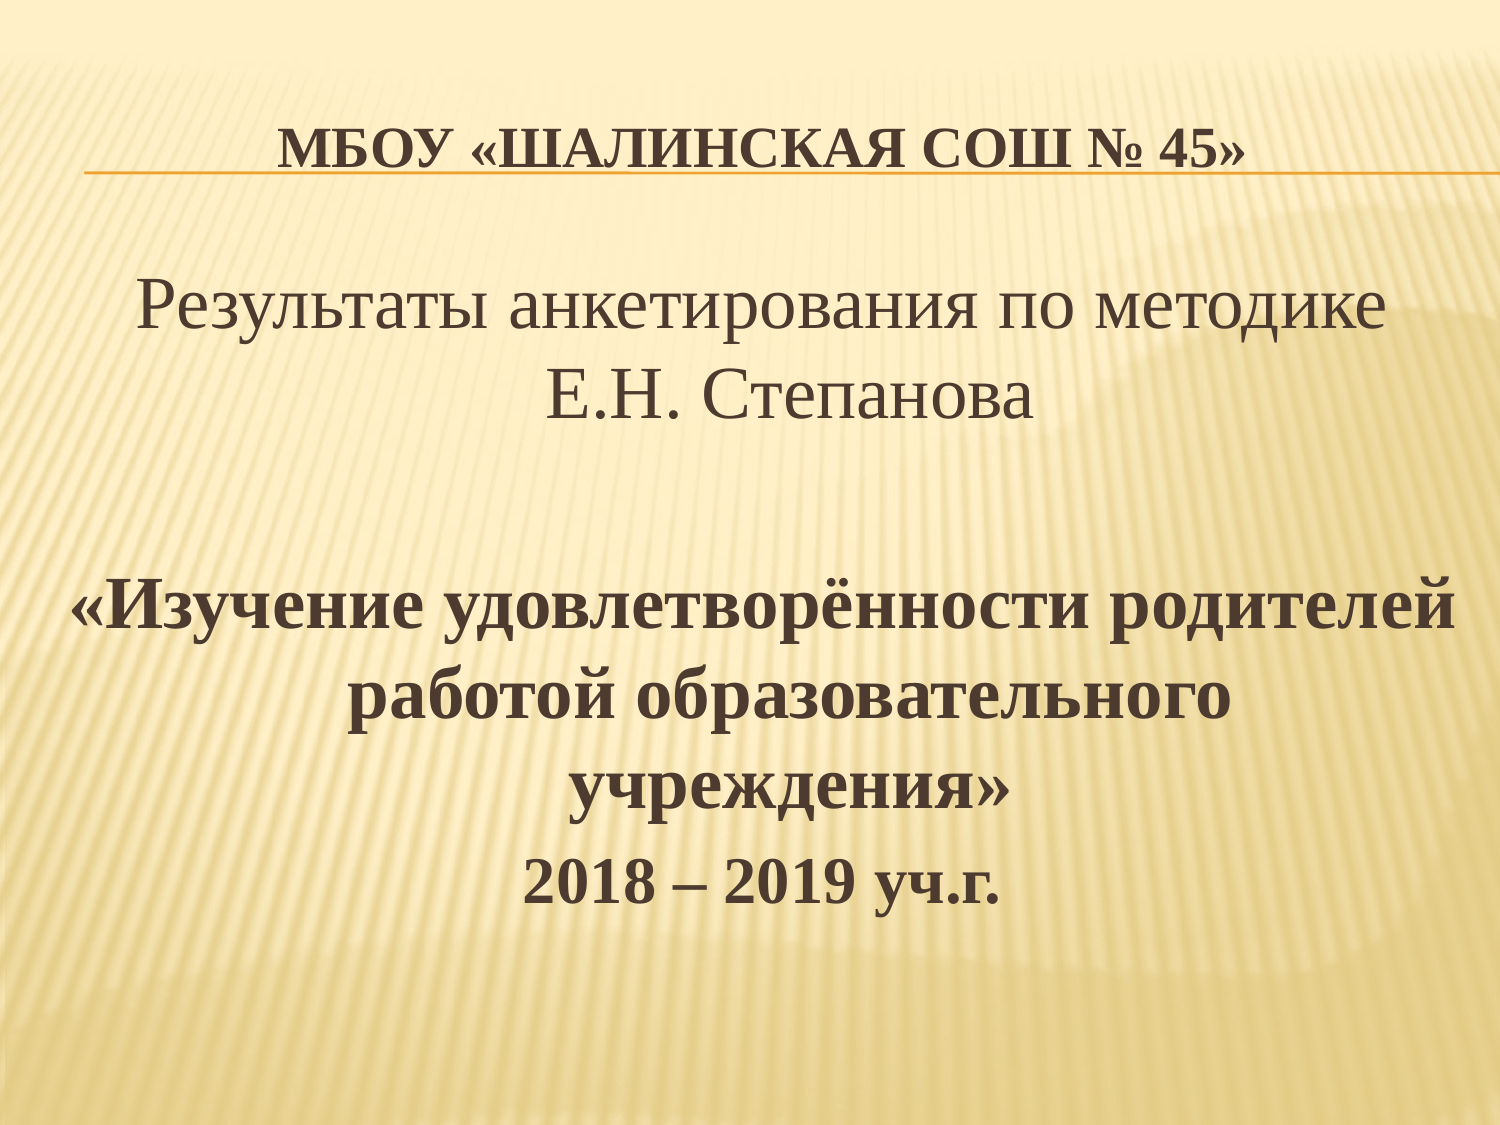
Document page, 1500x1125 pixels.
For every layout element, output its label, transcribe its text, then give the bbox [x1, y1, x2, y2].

title МБОУ «Шалинская СОШ № 45» [50, 75, 1475, 213]
list Результаты анкетирования по методике Е.Н. Степанова «Изучение удовлетворённости родителей работой образовательного учреждения» 2018 – 2019 уч.г. [50, 246, 1475, 998]
